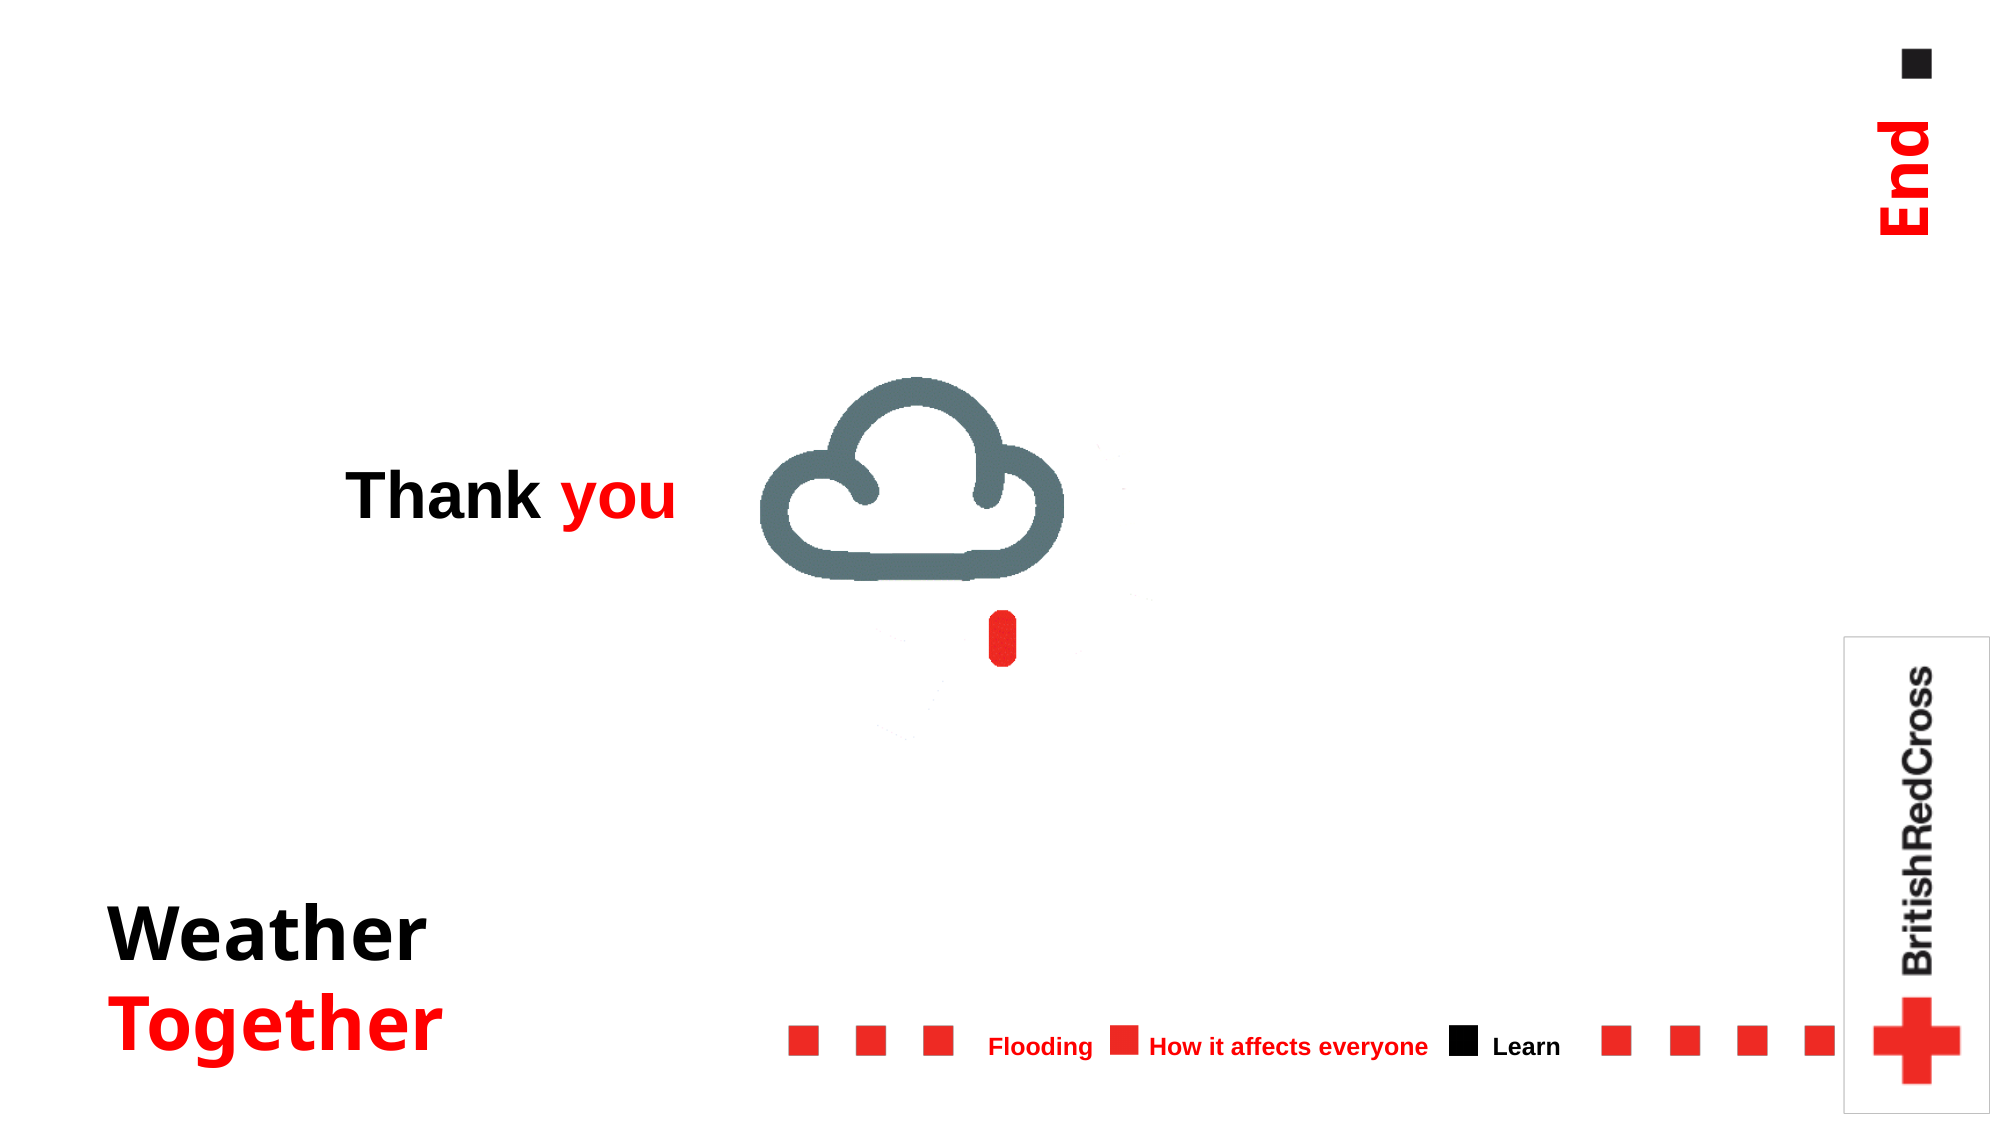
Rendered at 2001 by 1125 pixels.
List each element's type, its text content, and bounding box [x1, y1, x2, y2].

picture [1110, 1025, 1139, 1055]
title End [1854, 53, 2000, 257]
text_box Thank you [330, 444, 680, 540]
picture [680, 262, 1670, 819]
picture [1449, 1025, 1478, 1056]
